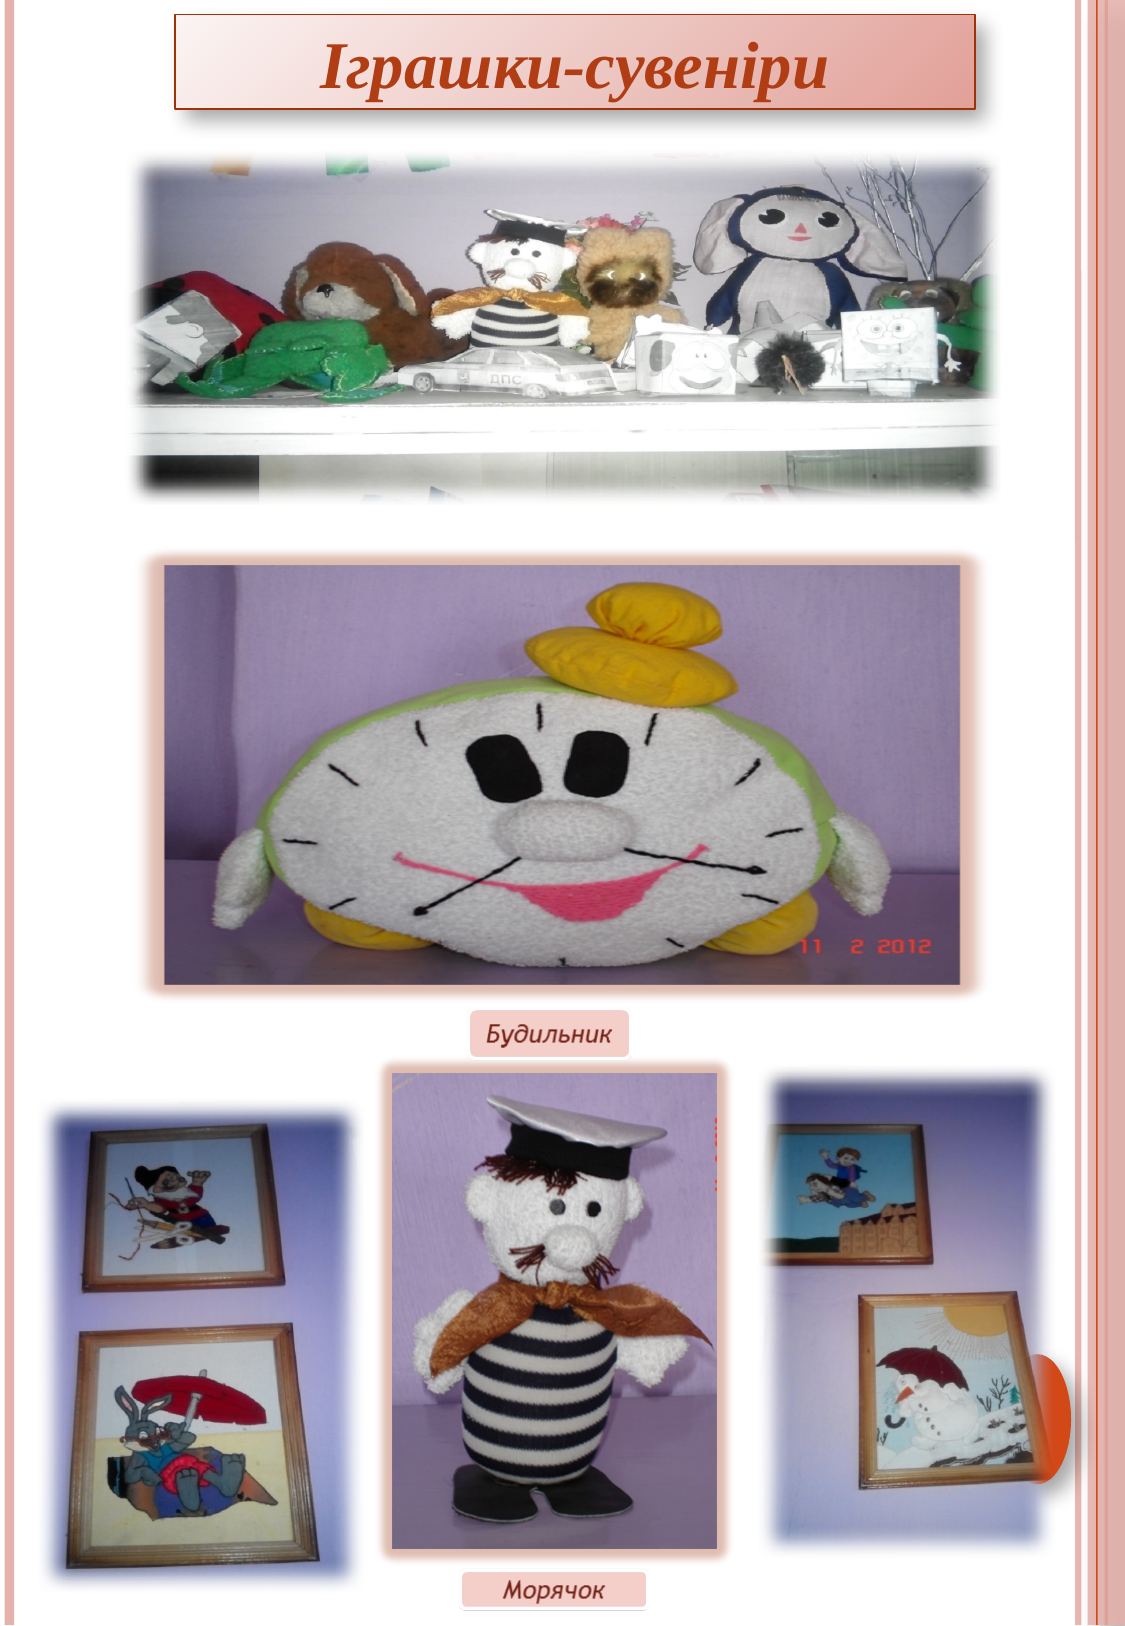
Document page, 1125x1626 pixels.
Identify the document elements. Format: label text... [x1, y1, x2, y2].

picture [124, 149, 1001, 505]
text_box Іграшки-сувеніри [174, 14, 976, 110]
picture [36, 1097, 366, 1594]
picture [124, 541, 1001, 1622]
picture [756, 1063, 1058, 1560]
